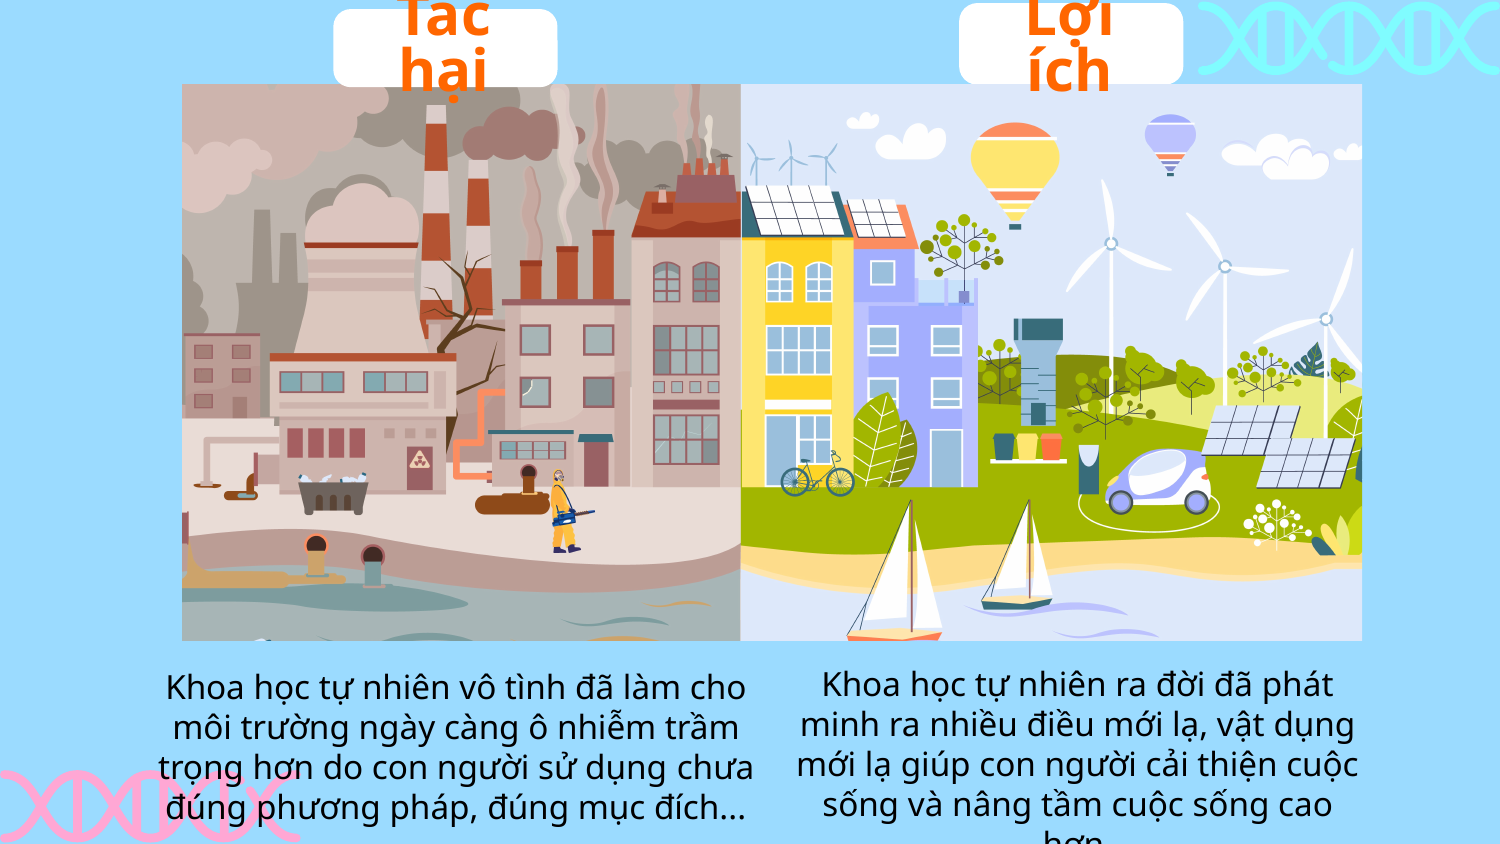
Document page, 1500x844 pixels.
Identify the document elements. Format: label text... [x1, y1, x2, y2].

picture [181, 84, 1363, 642]
text_box Khoa học tự nhiên ra đời đã phát minh ra nhiều điều mới lạ, vật dụng mới lạ giúp con người cải thiện cuộc sống và nâng tầm cuộc sống cao hơn. [778, 648, 1378, 814]
text_box Khoa học tự nhiên vô tình đã làm cho môi trường ngày càng ô nhiễm trầm trọng hơn do con người sử dụng chưa đúng phương pháp, đúng mục đích... [141, 651, 772, 817]
text_box Tác hại [345, 15, 543, 79]
title Lợi ích [970, 13, 1169, 81]
text_box [957, 0, 1186, 83]
text_box [331, 6, 560, 83]
